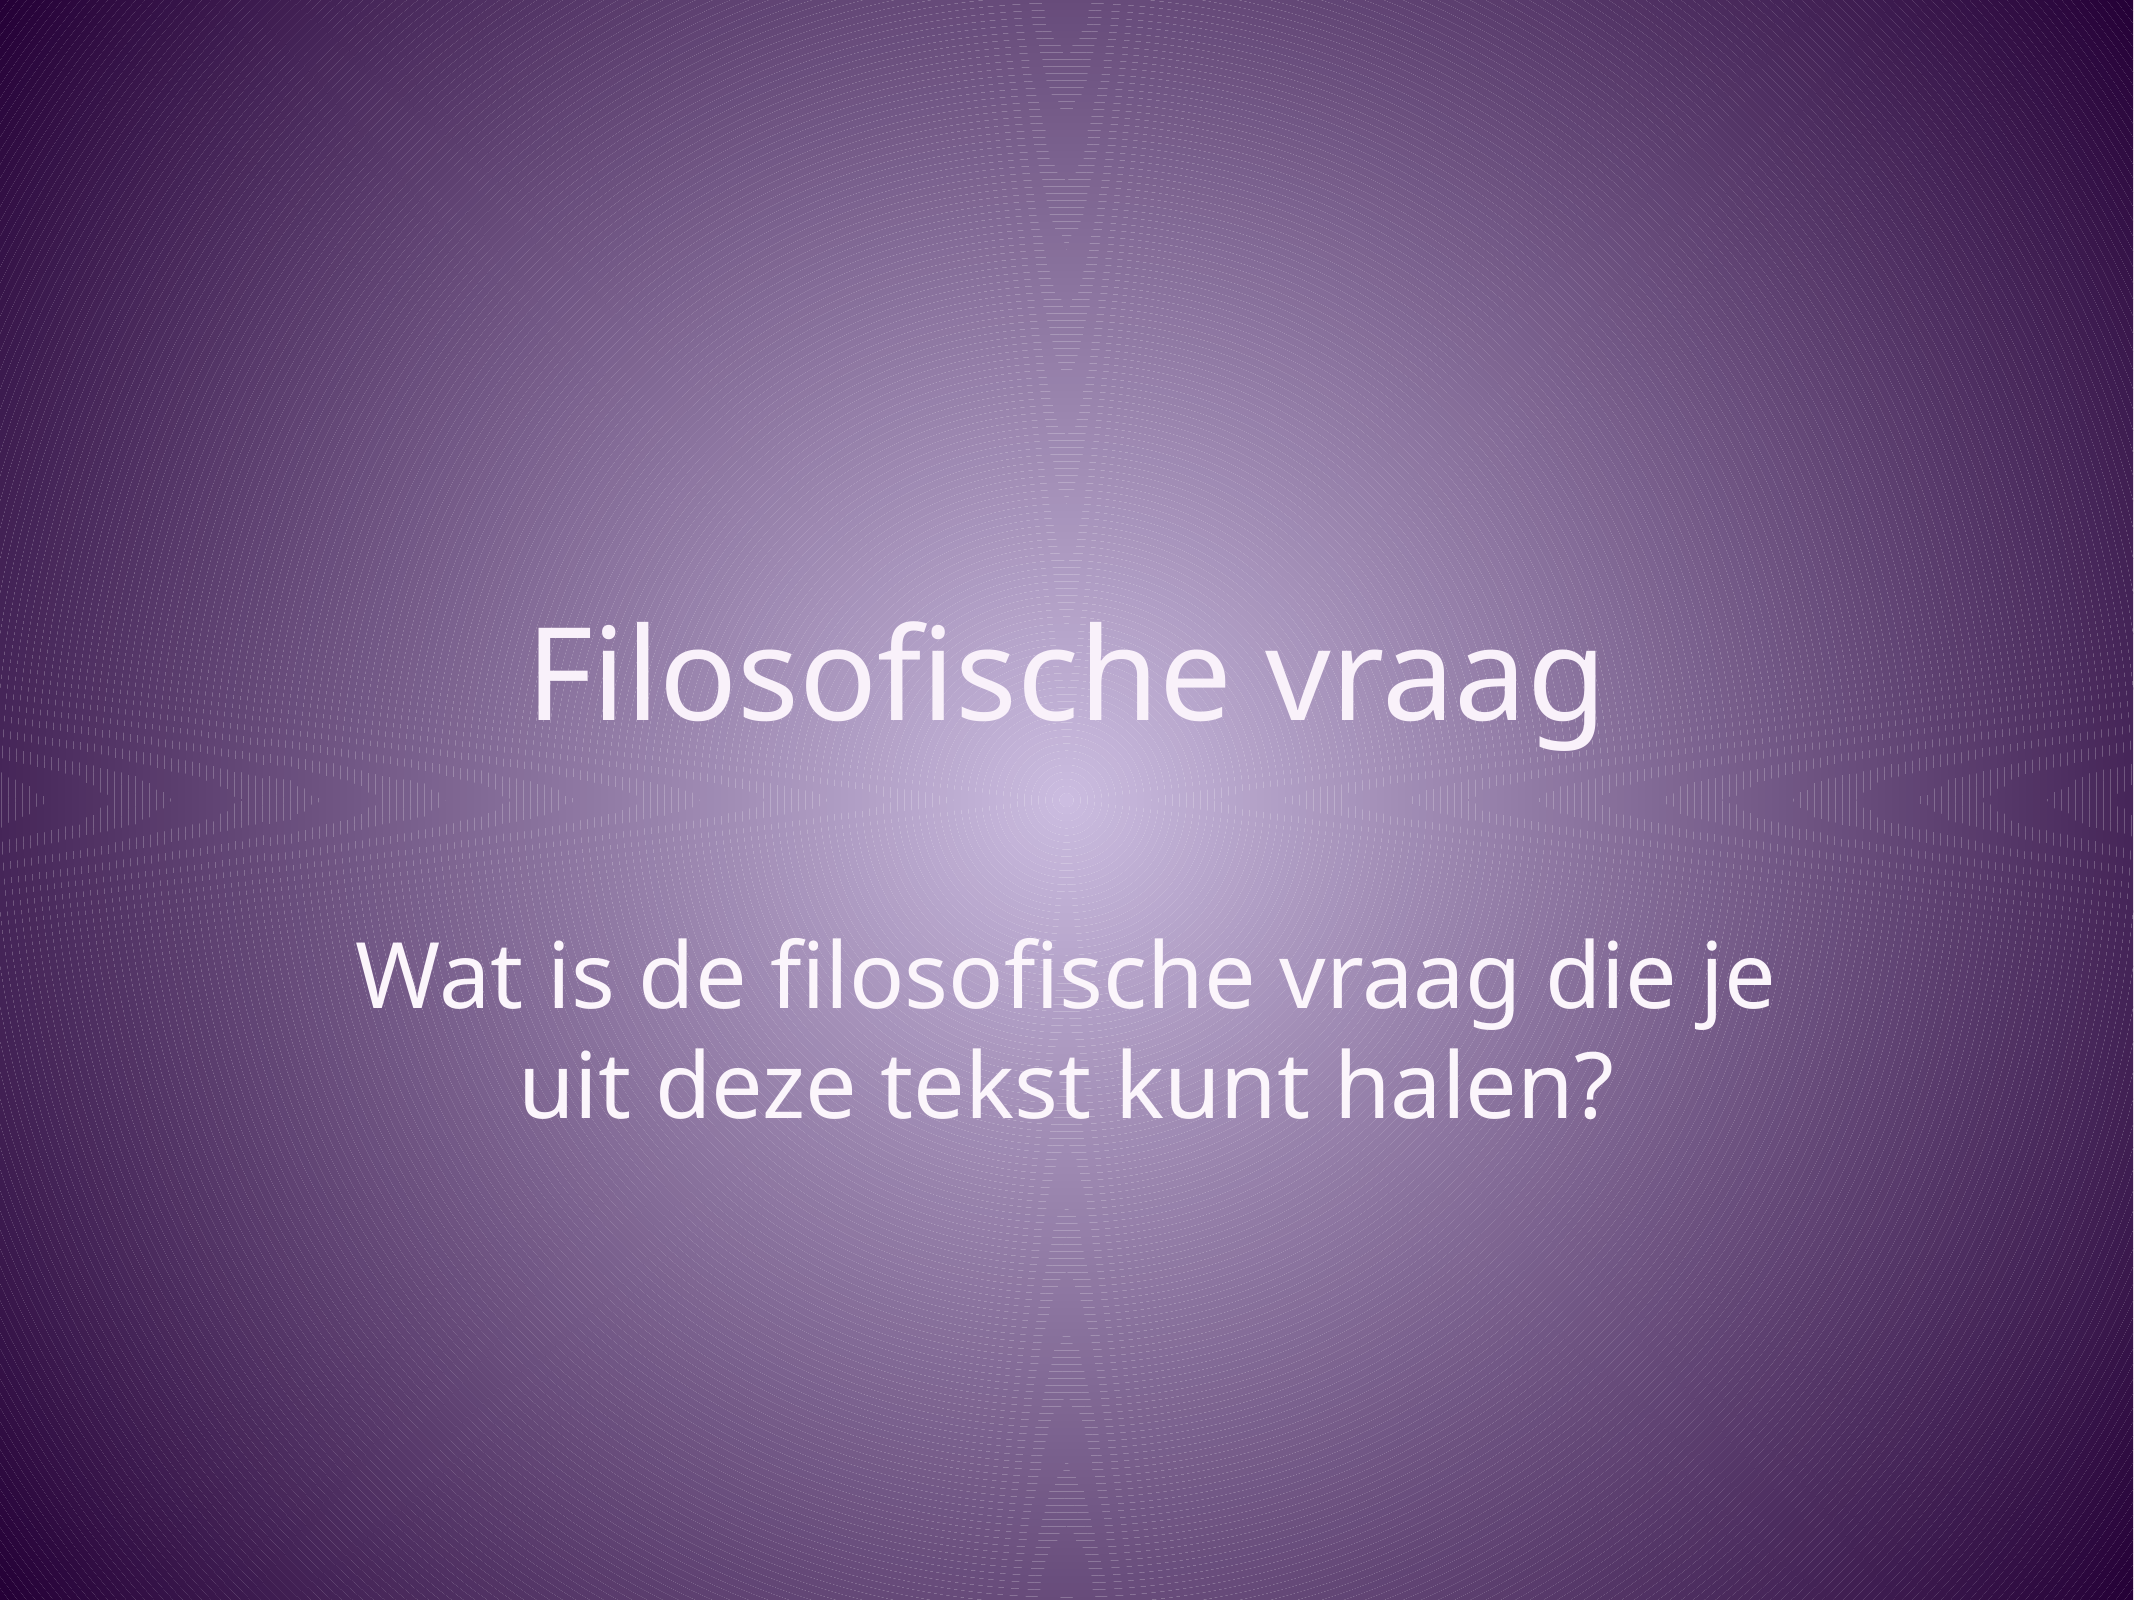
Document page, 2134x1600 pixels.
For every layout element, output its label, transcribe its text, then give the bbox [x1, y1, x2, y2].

list Wat is de filosofische vraag die je uit deze tekst kunt halen? [319, 906, 1814, 1317]
title Filosofische vraag [159, 496, 1974, 841]
